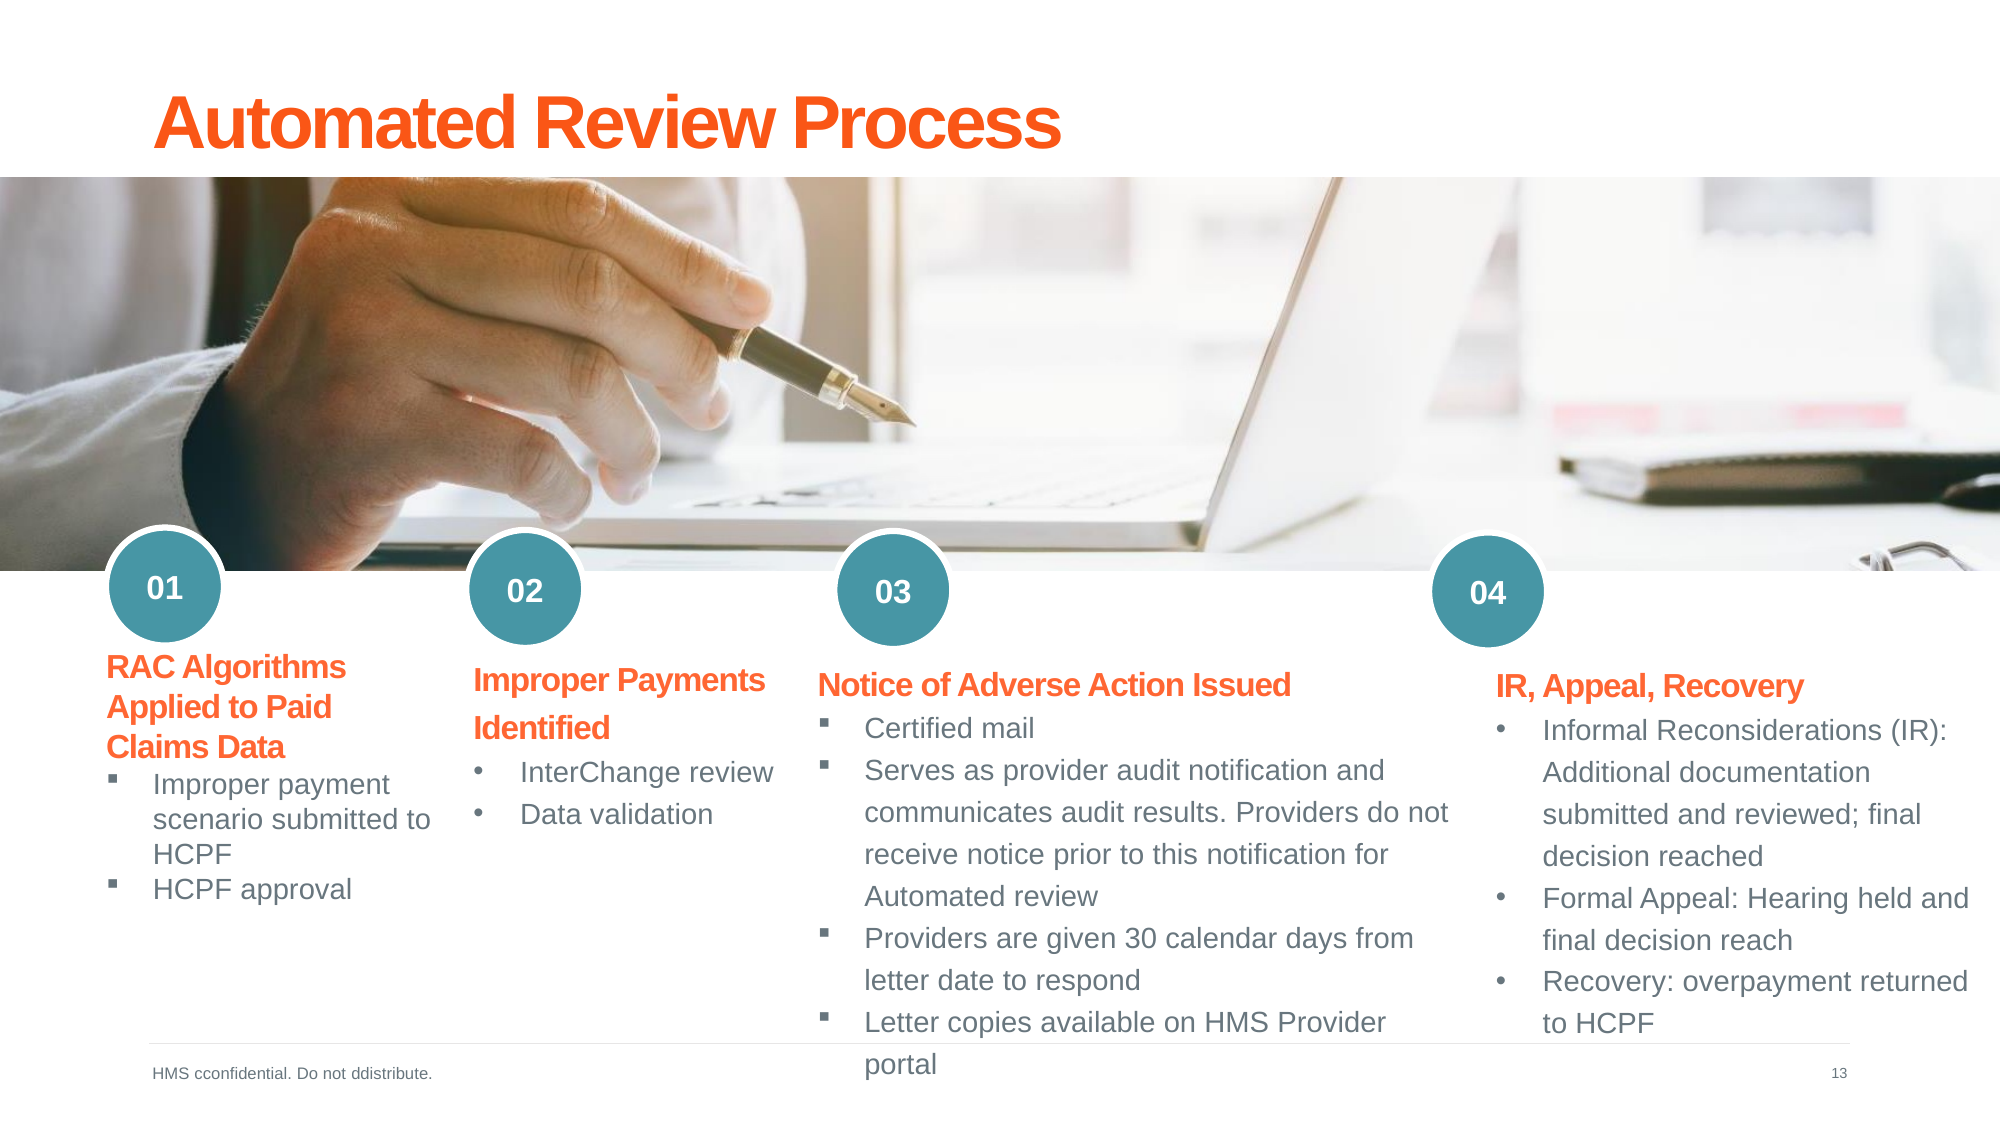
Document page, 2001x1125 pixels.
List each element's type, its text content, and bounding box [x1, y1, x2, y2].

text_box 02 [466, 571, 585, 648]
text_box Notice of Adverse Action Issued Certified mail Serves as provider audit notification and communicates audit results. Providers do not receive notice prior to this notification for Automated review Providers are given 30 calendar days from letter date to respond Letter copies available on HMS Provider portal [817, 654, 1469, 1080]
footer HMS cconfidential. Do not ddistribute. [137, 1042, 813, 1103]
text_box Improper Payments Identified InterChange review Data validation [473, 650, 785, 831]
title Automated Review Process [137, 15, 1805, 177]
text_box 01 [105, 571, 224, 646]
text_box 04 [1429, 571, 1548, 651]
text_box IR, Appeal, Recovery Informal Reconsiderations (IR): Additional documentation submitted and reviewed; final decision reached Formal Appeal: Hearing held and final decision reach Recovery: overpayment returned to HCPF [1495, 656, 2000, 1040]
text_box 03 [834, 571, 953, 650]
picture [0, 177, 2000, 571]
text_box RAC Algorithms Applied to Paid Claims Data Improper payment scenario submitted to HCPF HCPF approval [105, 645, 446, 941]
slide_number 13 [1412, 1042, 1863, 1103]
